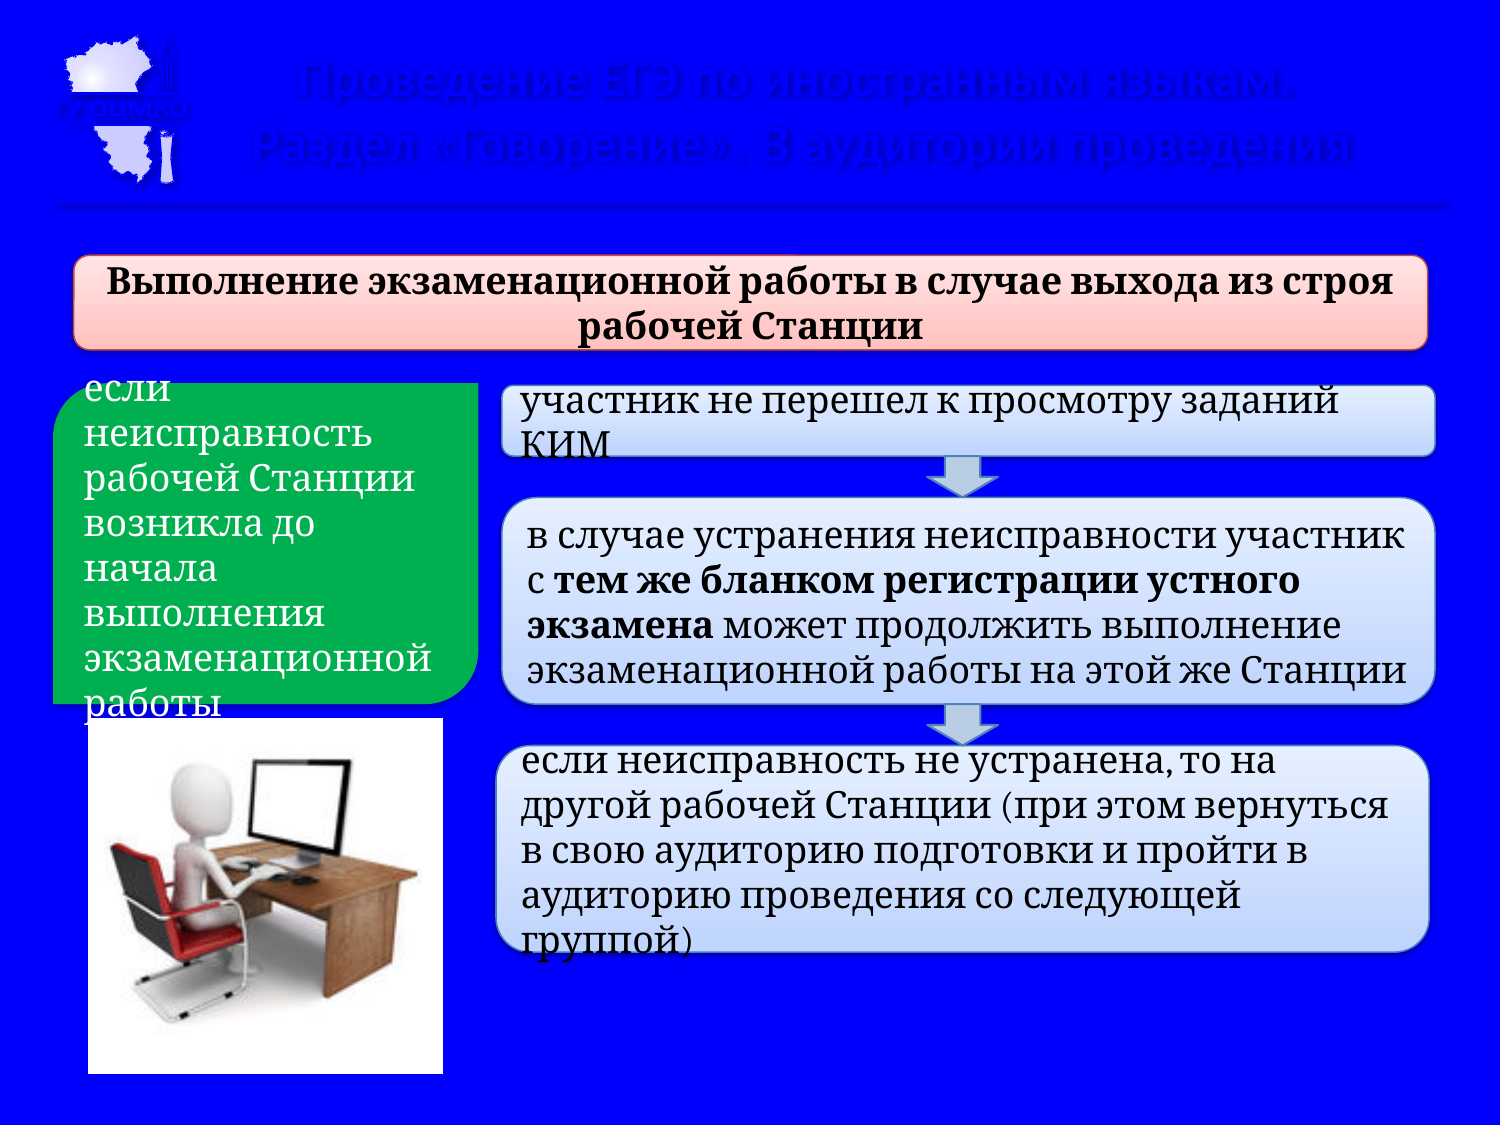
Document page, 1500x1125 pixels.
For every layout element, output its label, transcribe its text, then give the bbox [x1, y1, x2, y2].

text_box в случае устранения неисправности участник с тем же бланком регистрации устного экзамена может продолжить выполнение экзаменационной работы на этой же Станции [501, 496, 1436, 705]
picture [88, 718, 443, 1074]
text_box если неисправность рабочей Станции возникла до начала выполнения экзаменационной работы [53, 383, 479, 705]
text_box участник не перешел к просмотру заданий КИМ [501, 384, 1436, 457]
picture [52, 30, 188, 185]
text_box [925, 702, 1001, 748]
text_box Проведение ЕГЭ по иностранным языкам. Раздел «Говорение». В аудитории проведения [189, 31, 1421, 185]
text_box Выполнение экзаменационной работы в случае выхода из строя рабочей Станции [72, 254, 1429, 351]
text_box [925, 454, 1000, 495]
text_box если неисправность не устранена, то на другой рабочей Станции (при этом вернуться в свою аудиторию подготовки и пройти в аудиторию проведения со следующей группой) [495, 744, 1430, 953]
